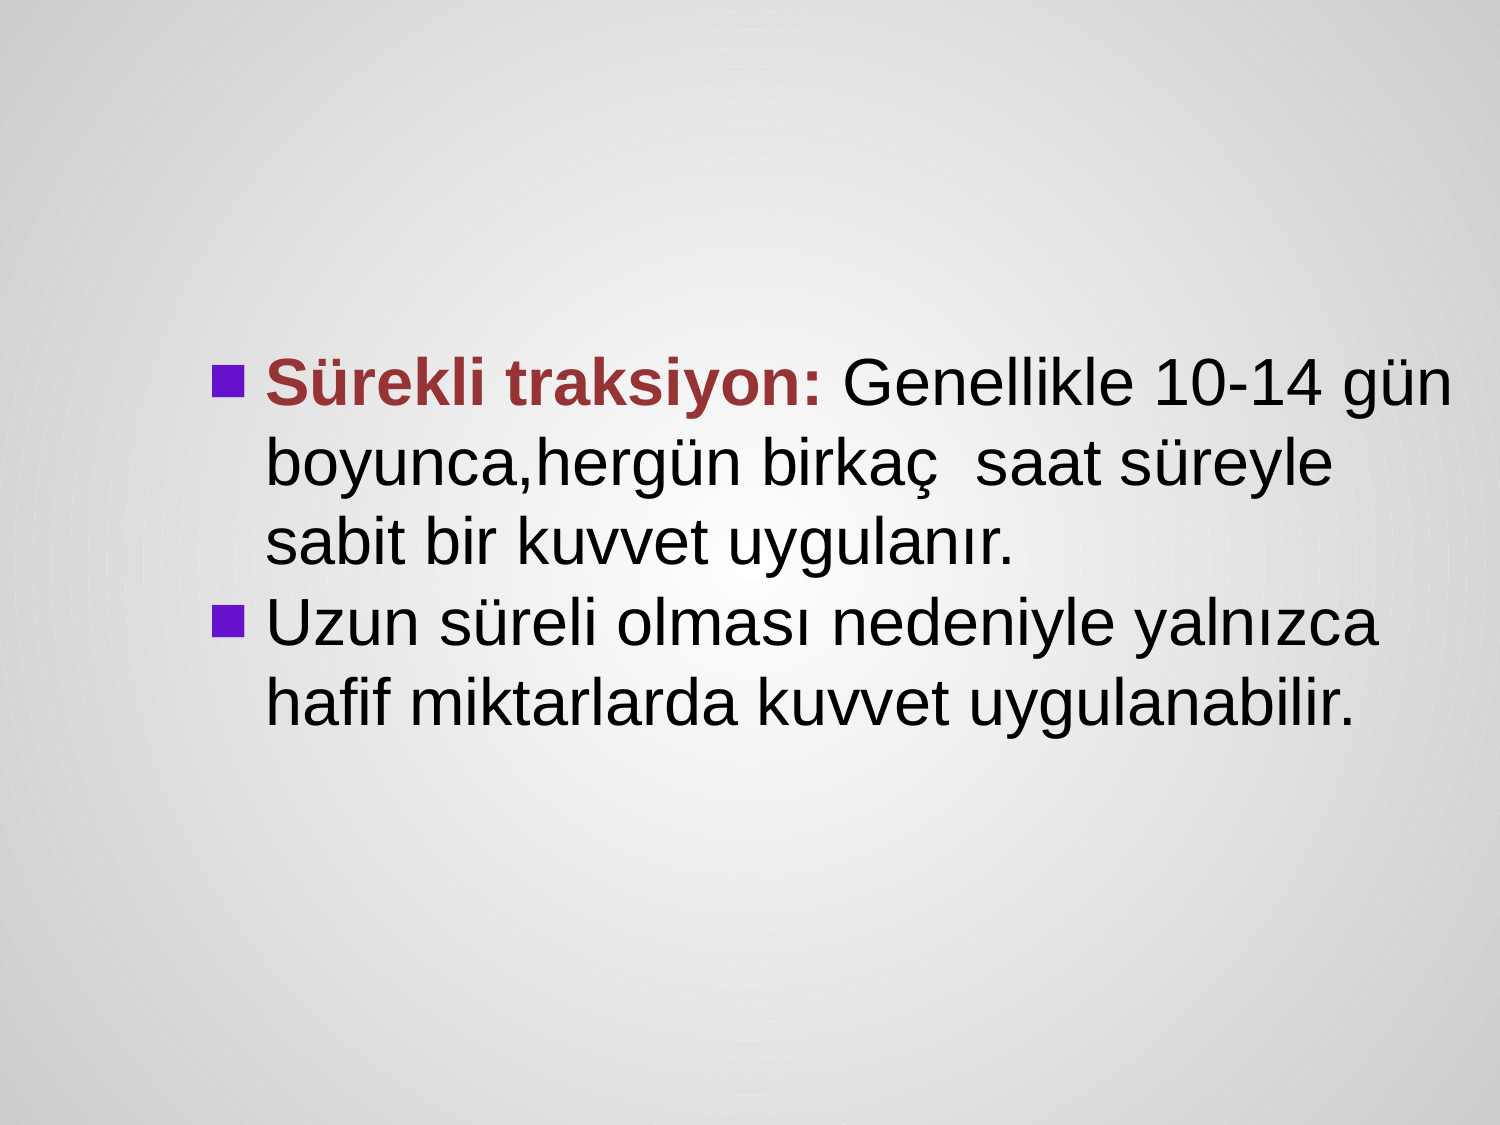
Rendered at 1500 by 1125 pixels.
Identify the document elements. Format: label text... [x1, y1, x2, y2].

list Sürekli traksiyon: Genellikle 10-14 gün boyunca,hergün birkaç saat süreyle sabit bir kuvvet uygulanır. Uzun süreli olması nedeniyle yalnızca hafif miktarlarda kuvvet uygulanabilir. [193, 331, 1469, 1006]
